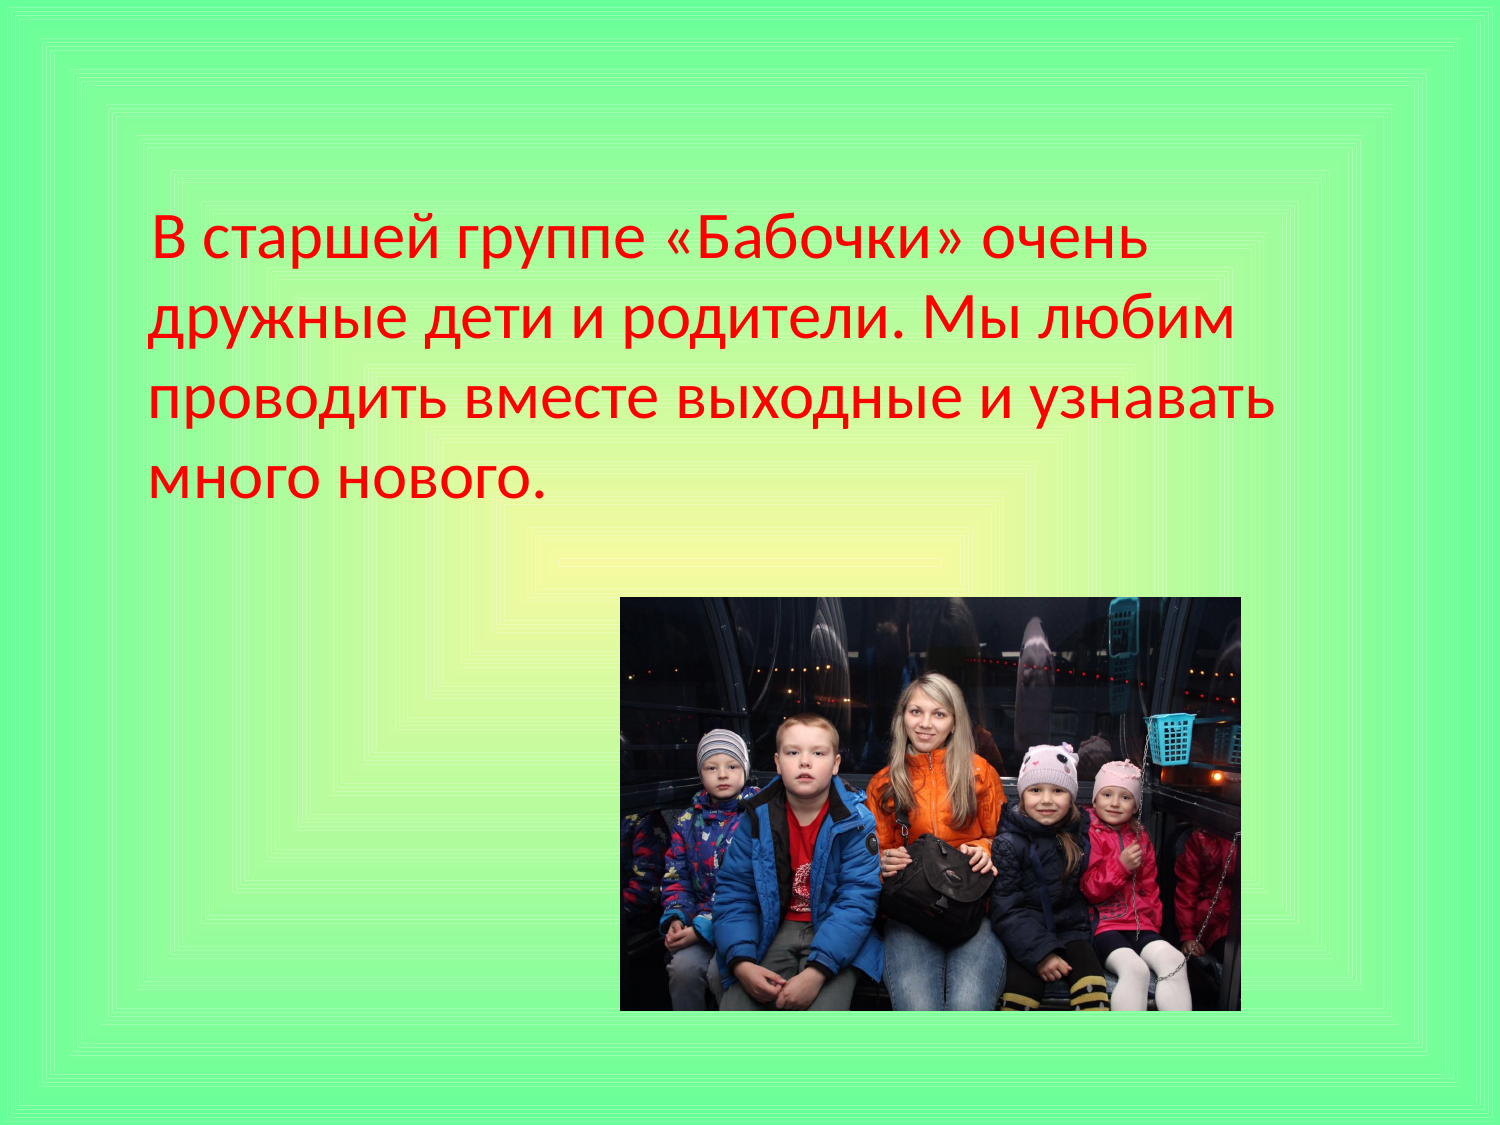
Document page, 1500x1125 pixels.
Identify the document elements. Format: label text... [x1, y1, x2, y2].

list В старшей группе «Бабочки» очень дружные дети и родители. Мы любим проводить вместе выходные и узнавать много нового. [76, 184, 1425, 1005]
picture [619, 597, 1241, 1011]
